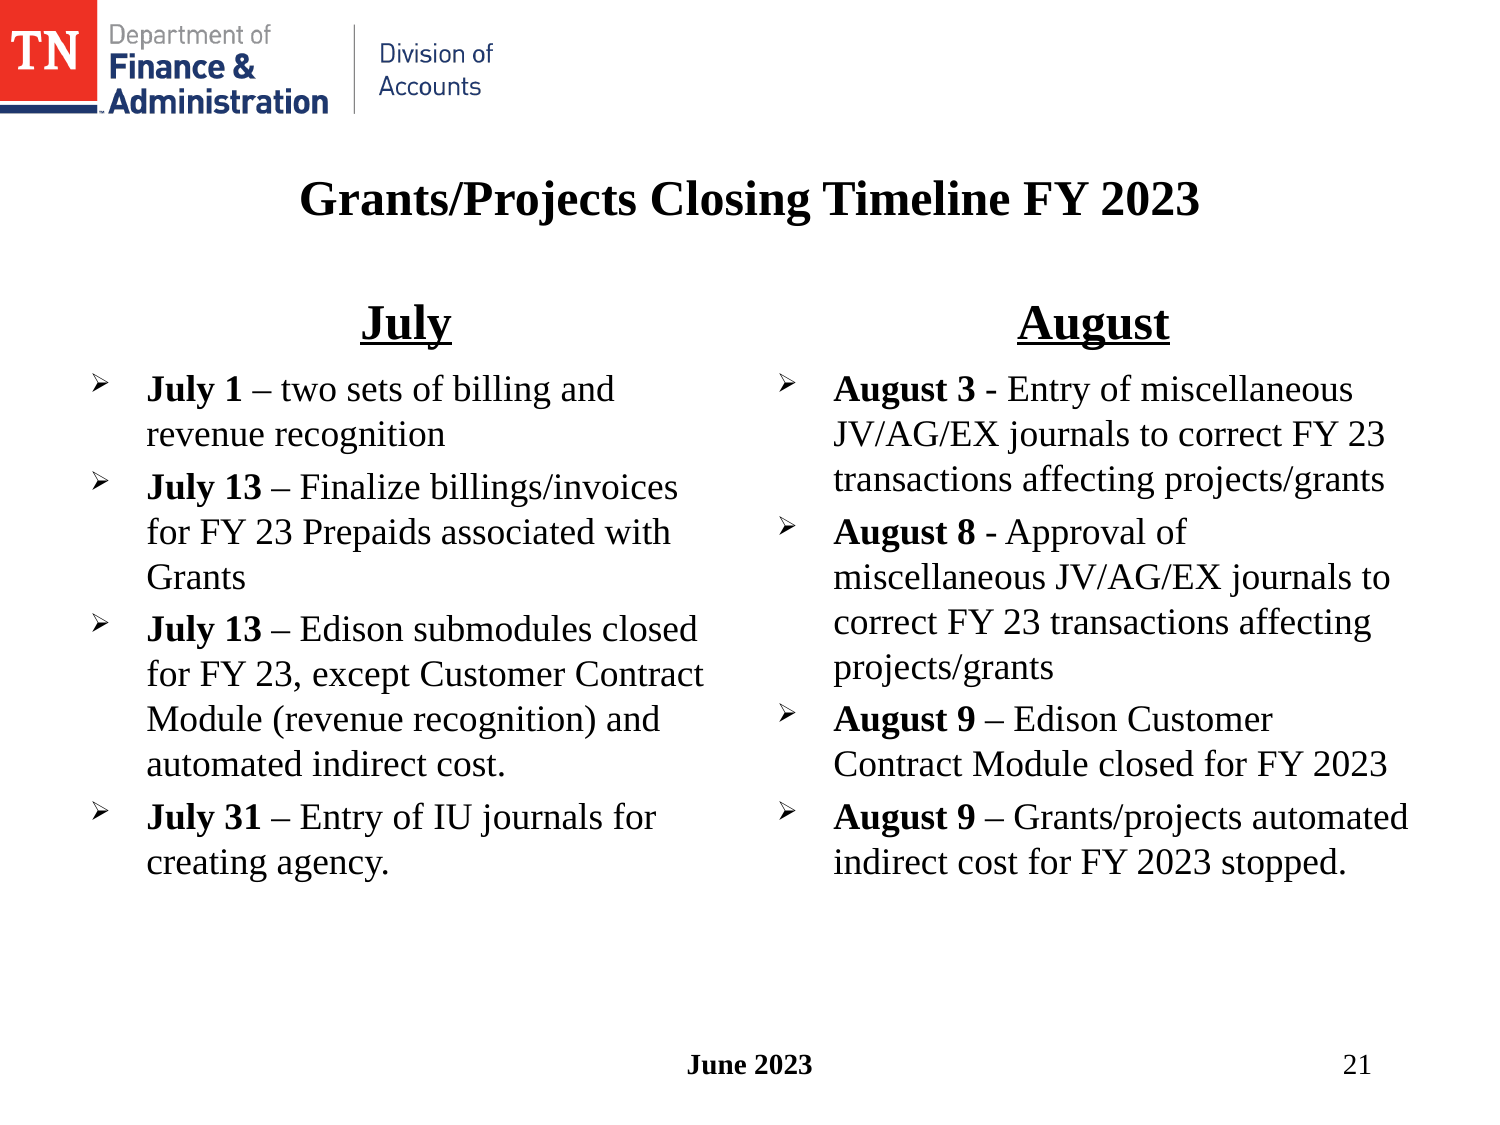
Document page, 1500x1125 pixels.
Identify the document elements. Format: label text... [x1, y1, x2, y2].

list August [761, 251, 1425, 356]
footer June 2023 [512, 1024, 988, 1101]
list July [75, 251, 738, 356]
slide_number 21 [1074, 1024, 1388, 1101]
list July 1 – two sets of billing and revenue recognition July 13 – Finalize billings/invoices for FY 23 Prepaids associated with Grants July 13 – Edison submodules closed for FY 23, except Customer Contract Module (revenue recognition) and automated indirect cost. July 31 – Entry of IU journals for creating agency. [75, 356, 738, 1005]
picture [0, 0, 605, 142]
list August 3 - Entry of miscellaneous JV/AG/EX journals to correct FY 23 transactions affecting projects/grants August 8 - Approval of miscellaneous JV/AG/EX journals to correct FY 23 transactions affecting projects/grants August 9 – Edison Customer Contract Module closed for FY 2023 August 9 – Grants/projects automated indirect cost for FY 2023 stopped. [761, 356, 1425, 1005]
title Grants/Projects Closing Timeline FY 2023 [74, 105, 1426, 294]
